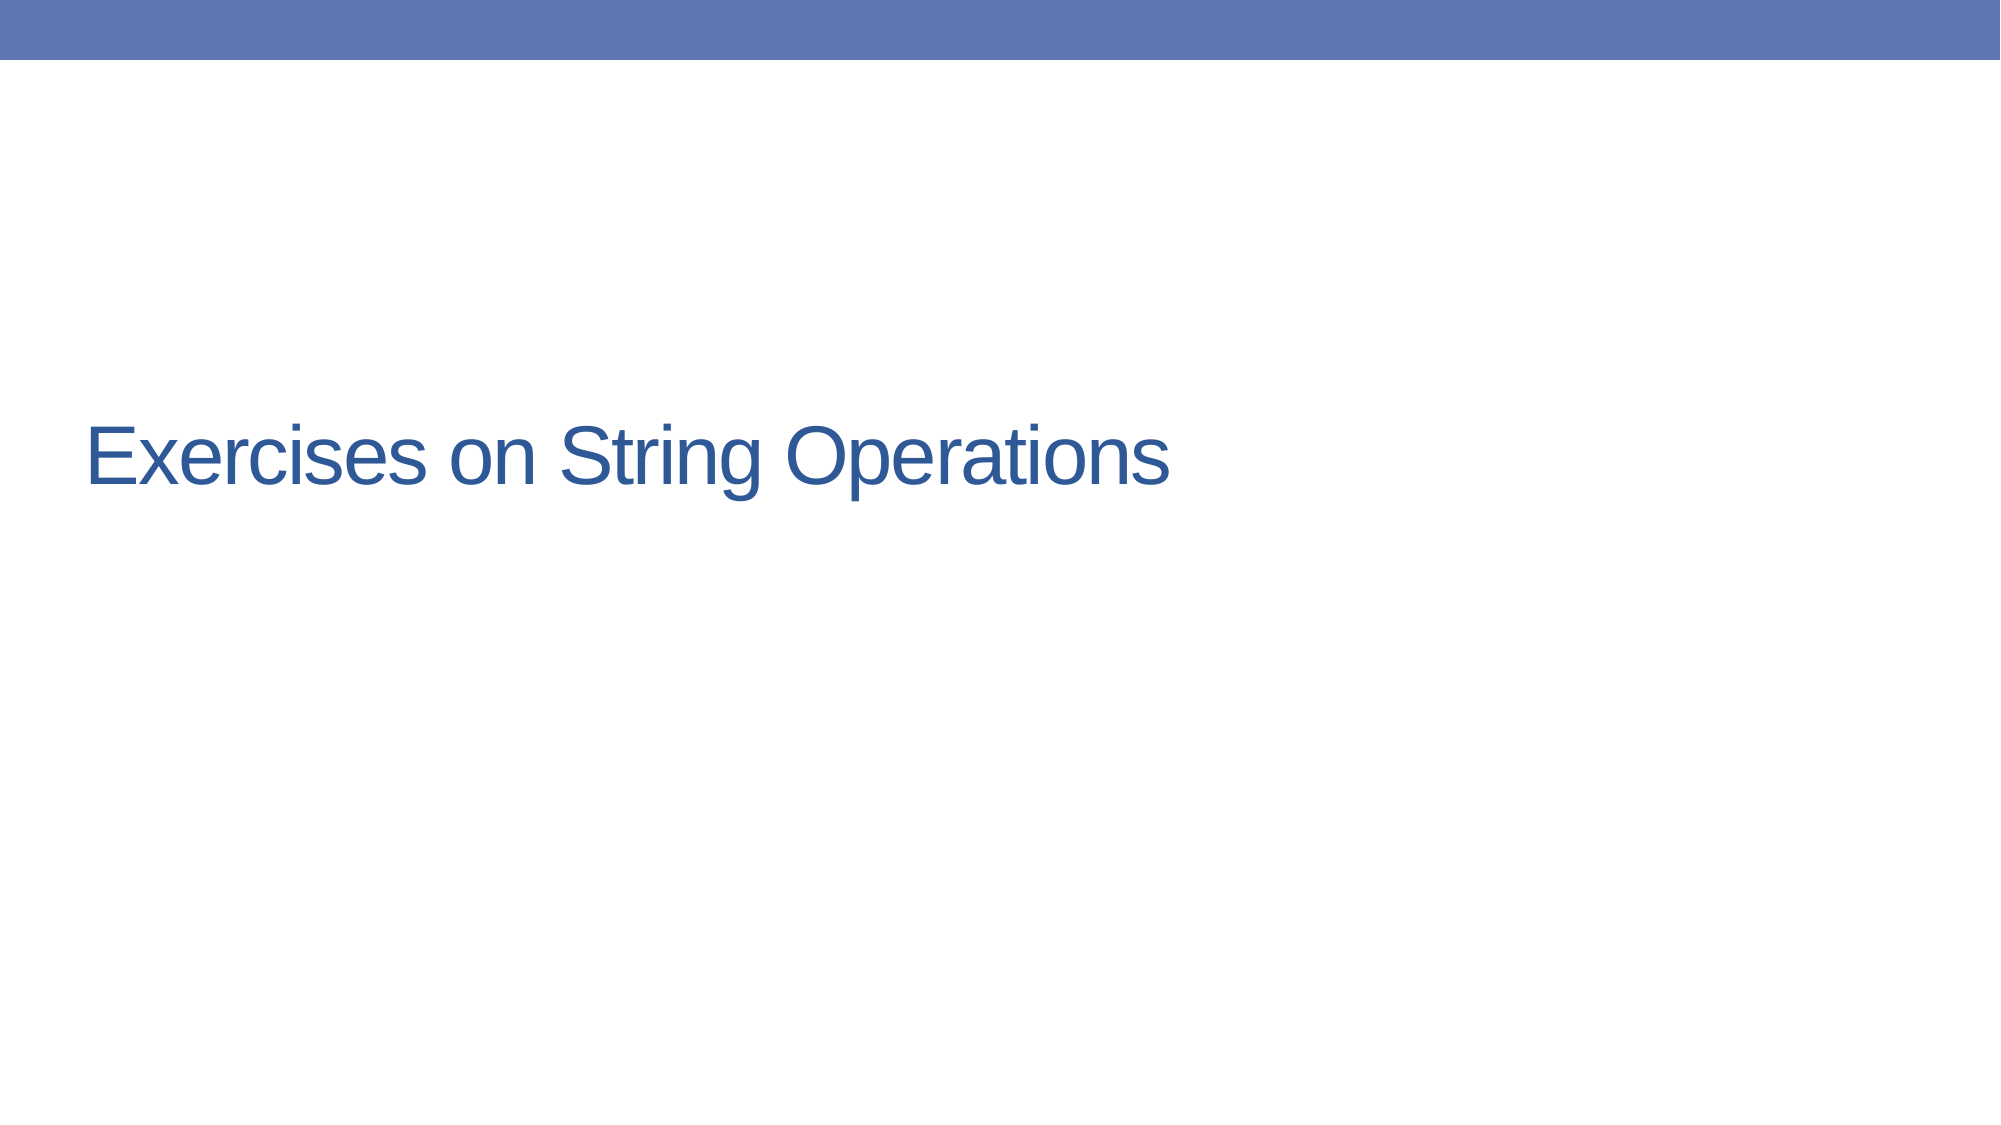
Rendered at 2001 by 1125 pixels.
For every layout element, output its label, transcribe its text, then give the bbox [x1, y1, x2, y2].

title Exercises on String Operations [69, 369, 1870, 533]
